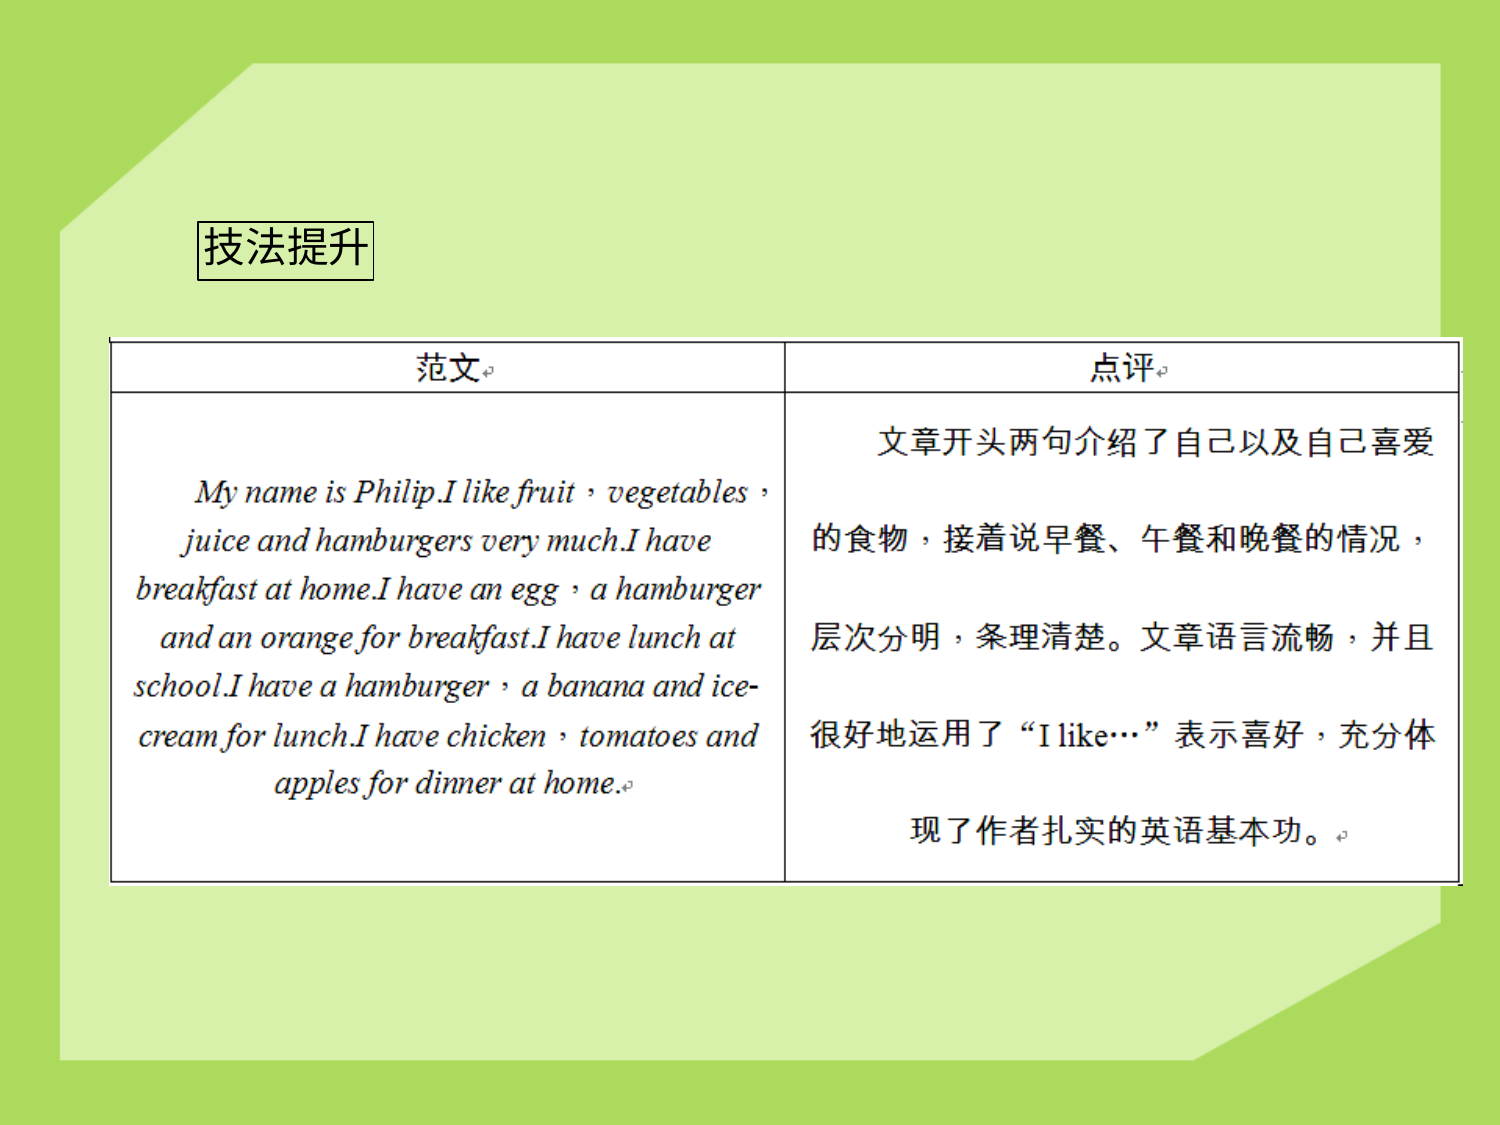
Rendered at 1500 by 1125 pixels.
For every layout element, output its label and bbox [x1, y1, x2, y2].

text_box [112, 203, 972, 301]
picture [0, 0, 1500, 1125]
